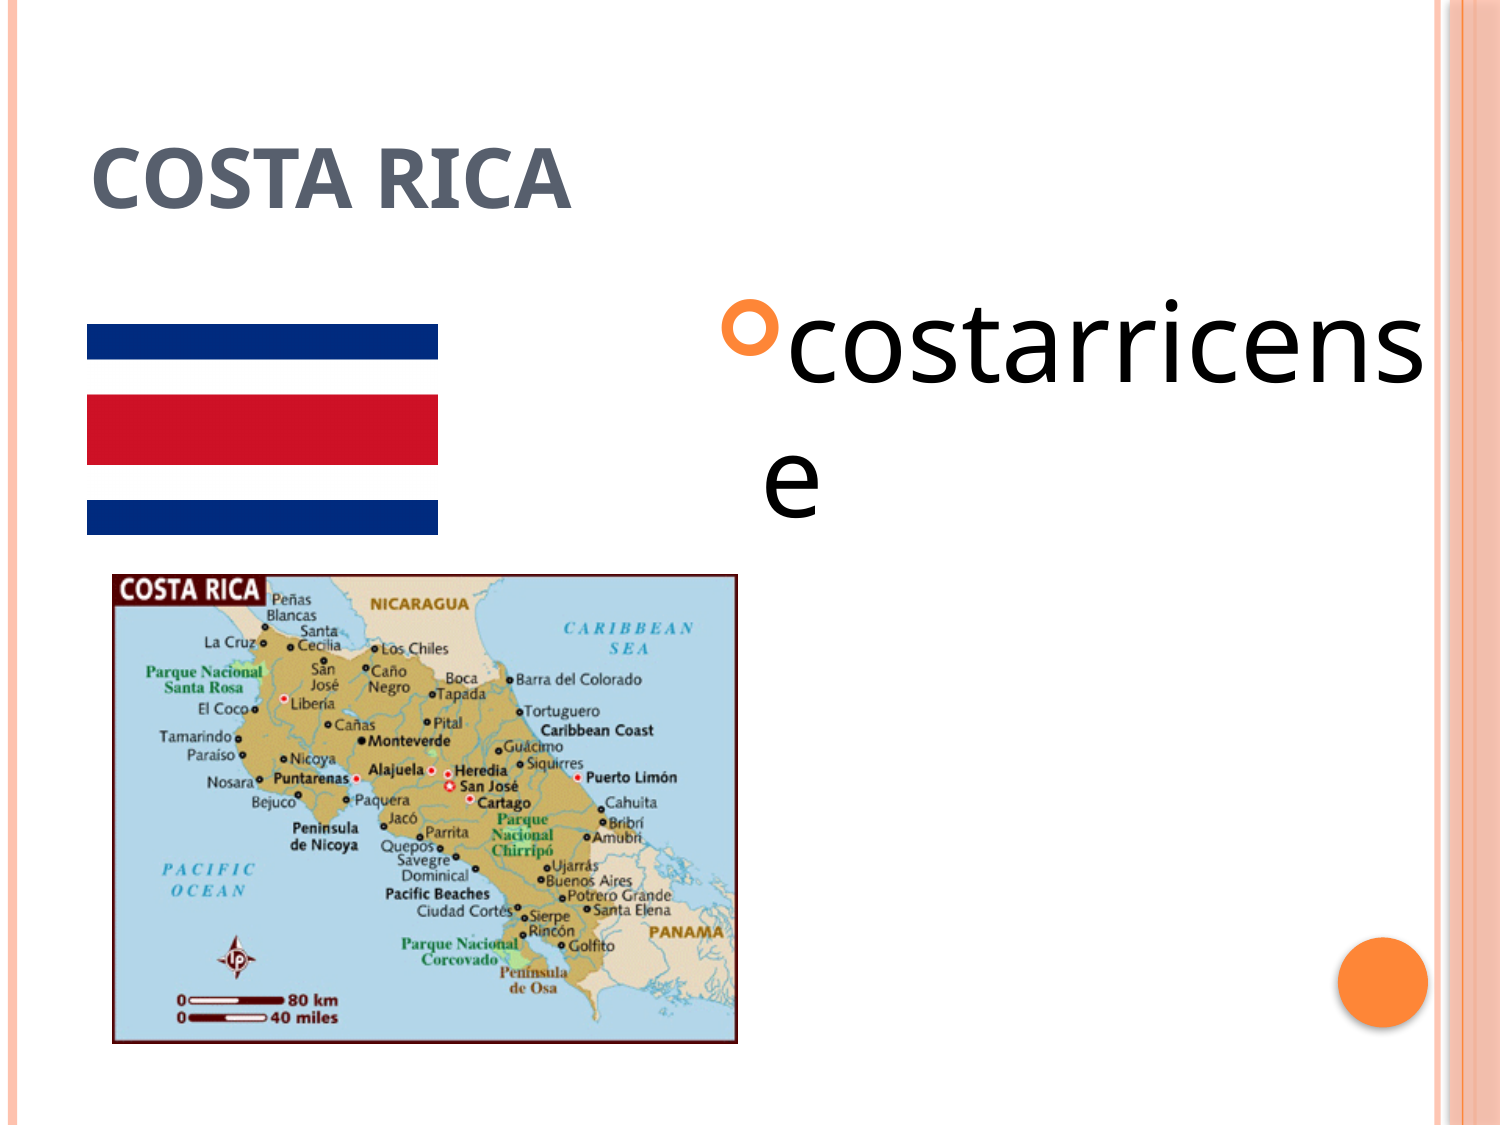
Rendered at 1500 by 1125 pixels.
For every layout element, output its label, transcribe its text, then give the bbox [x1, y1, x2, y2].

picture [111, 574, 738, 1045]
title Costa Rica [75, 45, 1300, 233]
list costarricense [700, 262, 1500, 1013]
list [86, 324, 439, 536]
